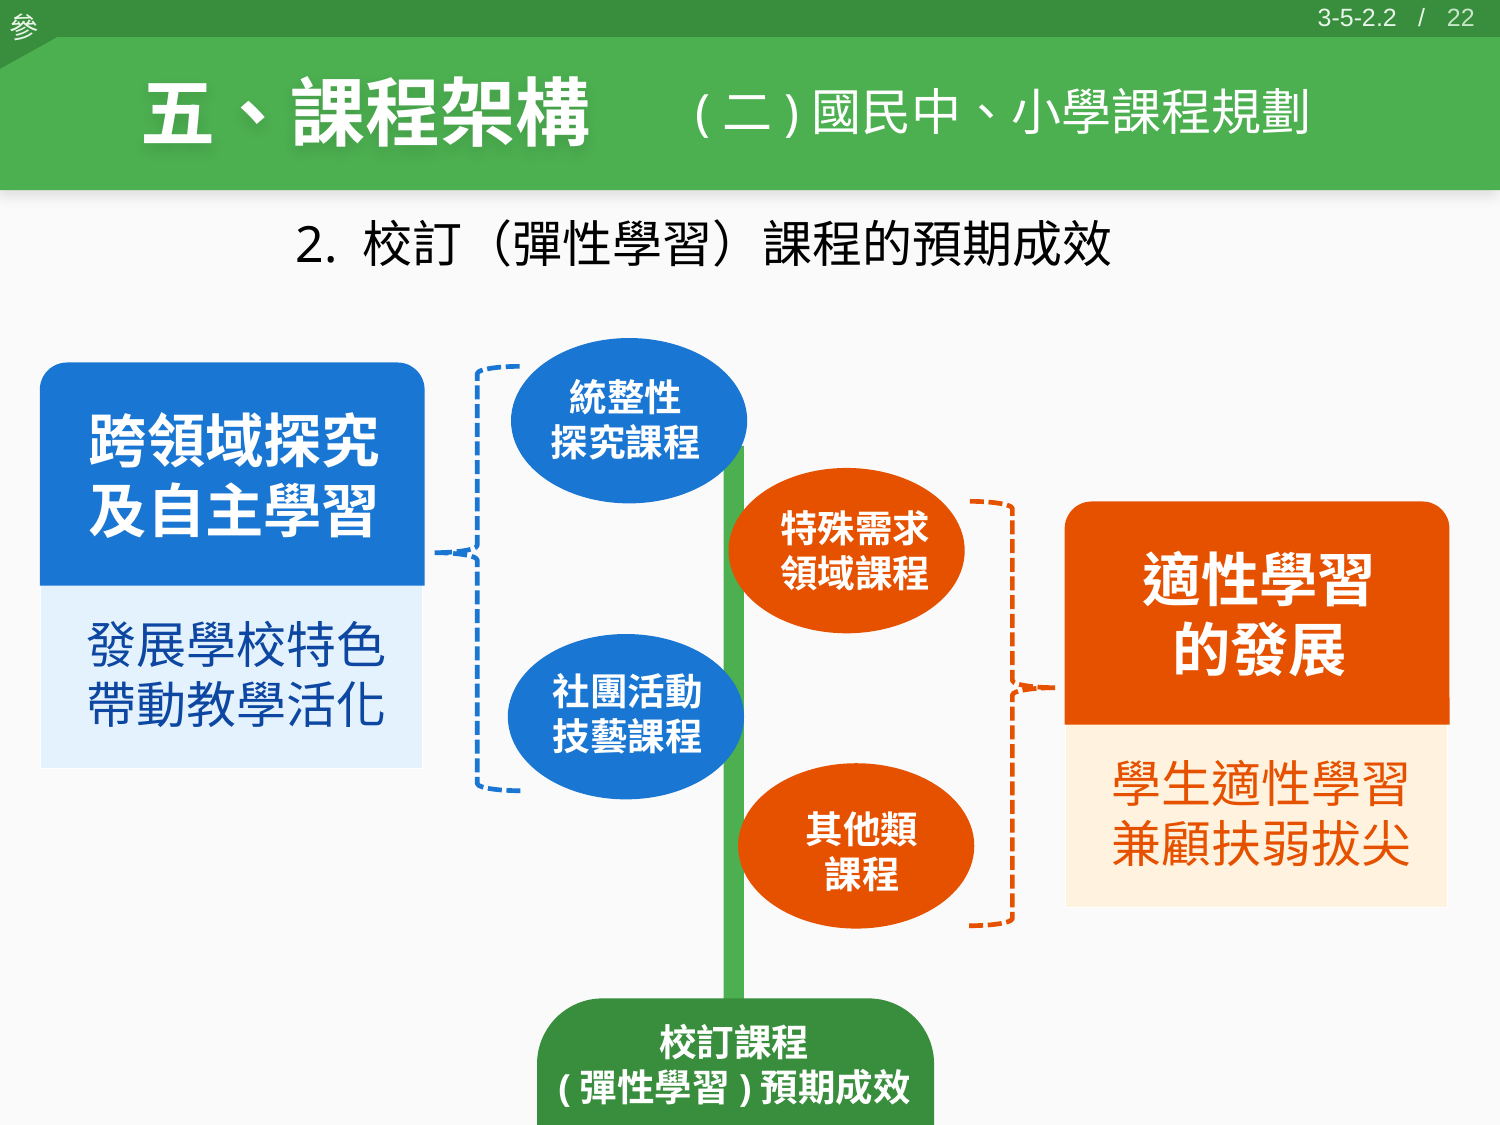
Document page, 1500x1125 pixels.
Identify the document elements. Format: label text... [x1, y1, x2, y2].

text_box 其他類 課程 [791, 798, 934, 904]
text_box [37, 362, 521, 792]
text_box (二)國民中、小學課程規劃 [680, 73, 1447, 148]
text_box [525, 662, 745, 800]
text_box [723, 728, 744, 998]
text_box 社團活動 技藝課程 [537, 660, 718, 766]
text_box [946, 505, 963, 596]
slide_number 21 [1139, 0, 1490, 47]
text_box [525, 338, 748, 504]
text_box 特殊需求 領域課程 [765, 497, 946, 603]
text_box 3-5-2.2 / [1276, 0, 1447, 39]
text_box [728, 467, 939, 634]
text_box 校訂課程 (彈性學習)預期成效 [543, 1011, 926, 1117]
text_box 五、課程架構 [125, 31, 703, 190]
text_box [969, 501, 1457, 926]
text_box [539, 634, 712, 660]
text_box [723, 445, 744, 705]
text_box 統整性 探究課程 [536, 366, 716, 471]
text_box [738, 763, 963, 929]
text_box [537, 1032, 935, 1125]
text_box 2. 校訂（彈性學習）課程的預期成效 [281, 205, 1128, 280]
text_box [563, 998, 908, 1011]
